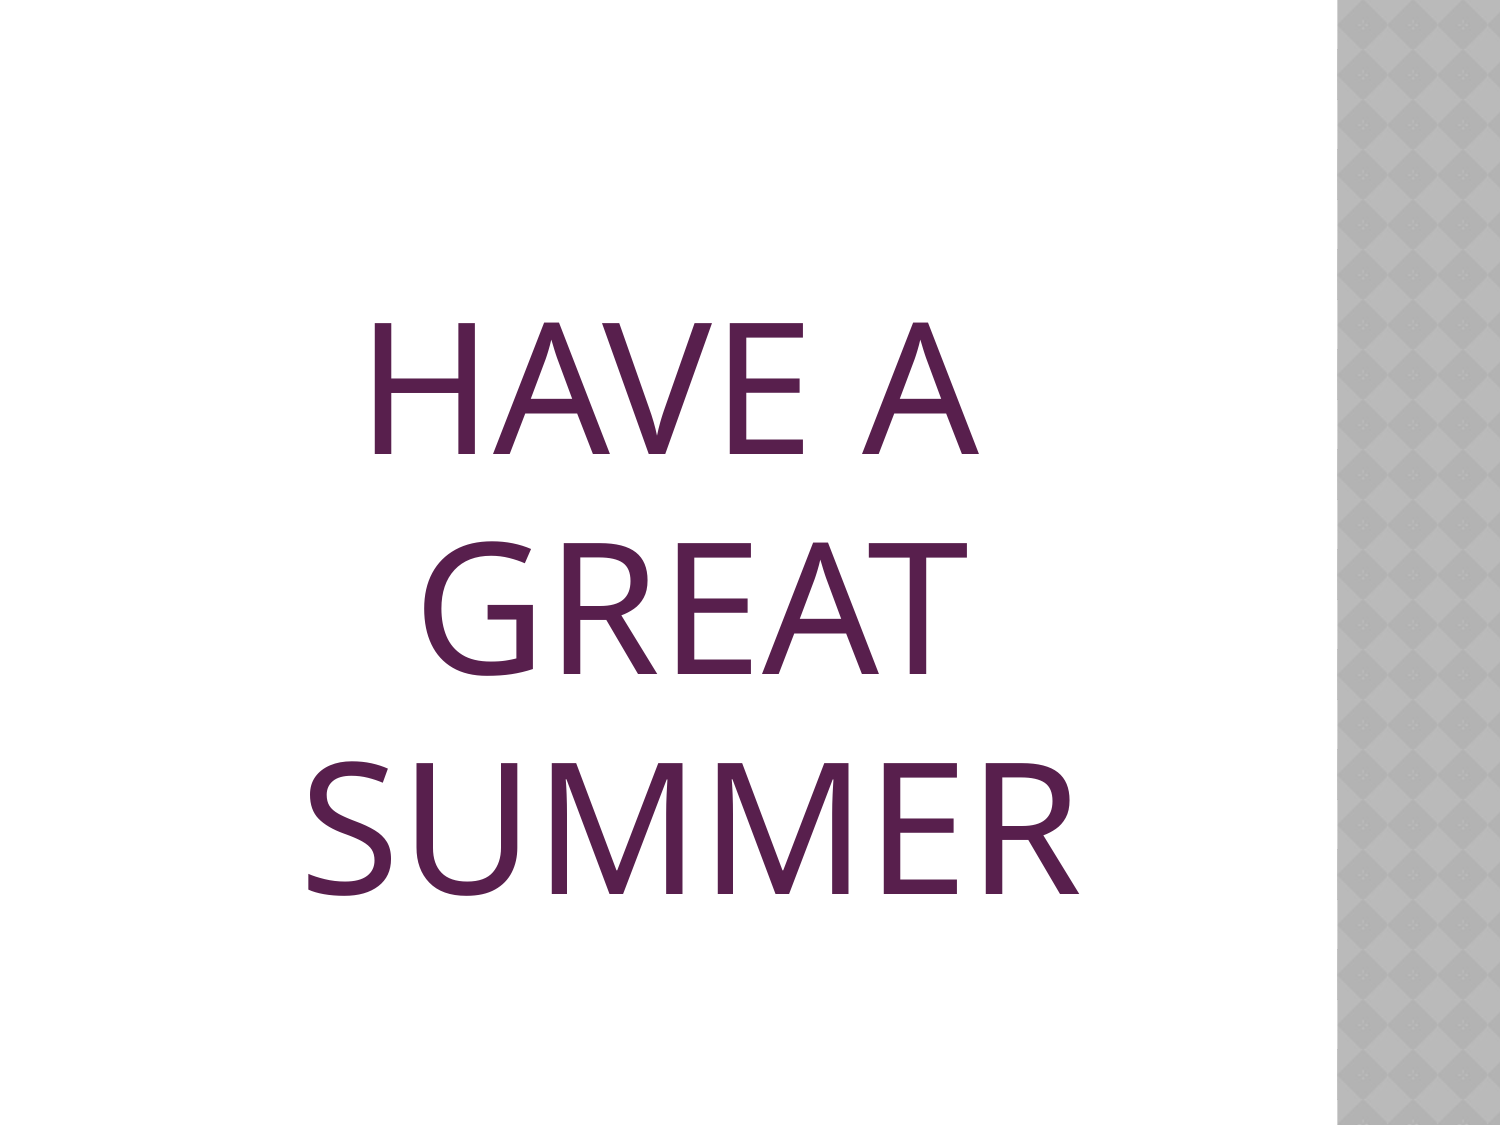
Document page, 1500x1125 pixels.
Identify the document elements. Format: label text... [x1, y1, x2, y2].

list HAVE A GREAT SUMMER [75, 264, 1263, 1059]
